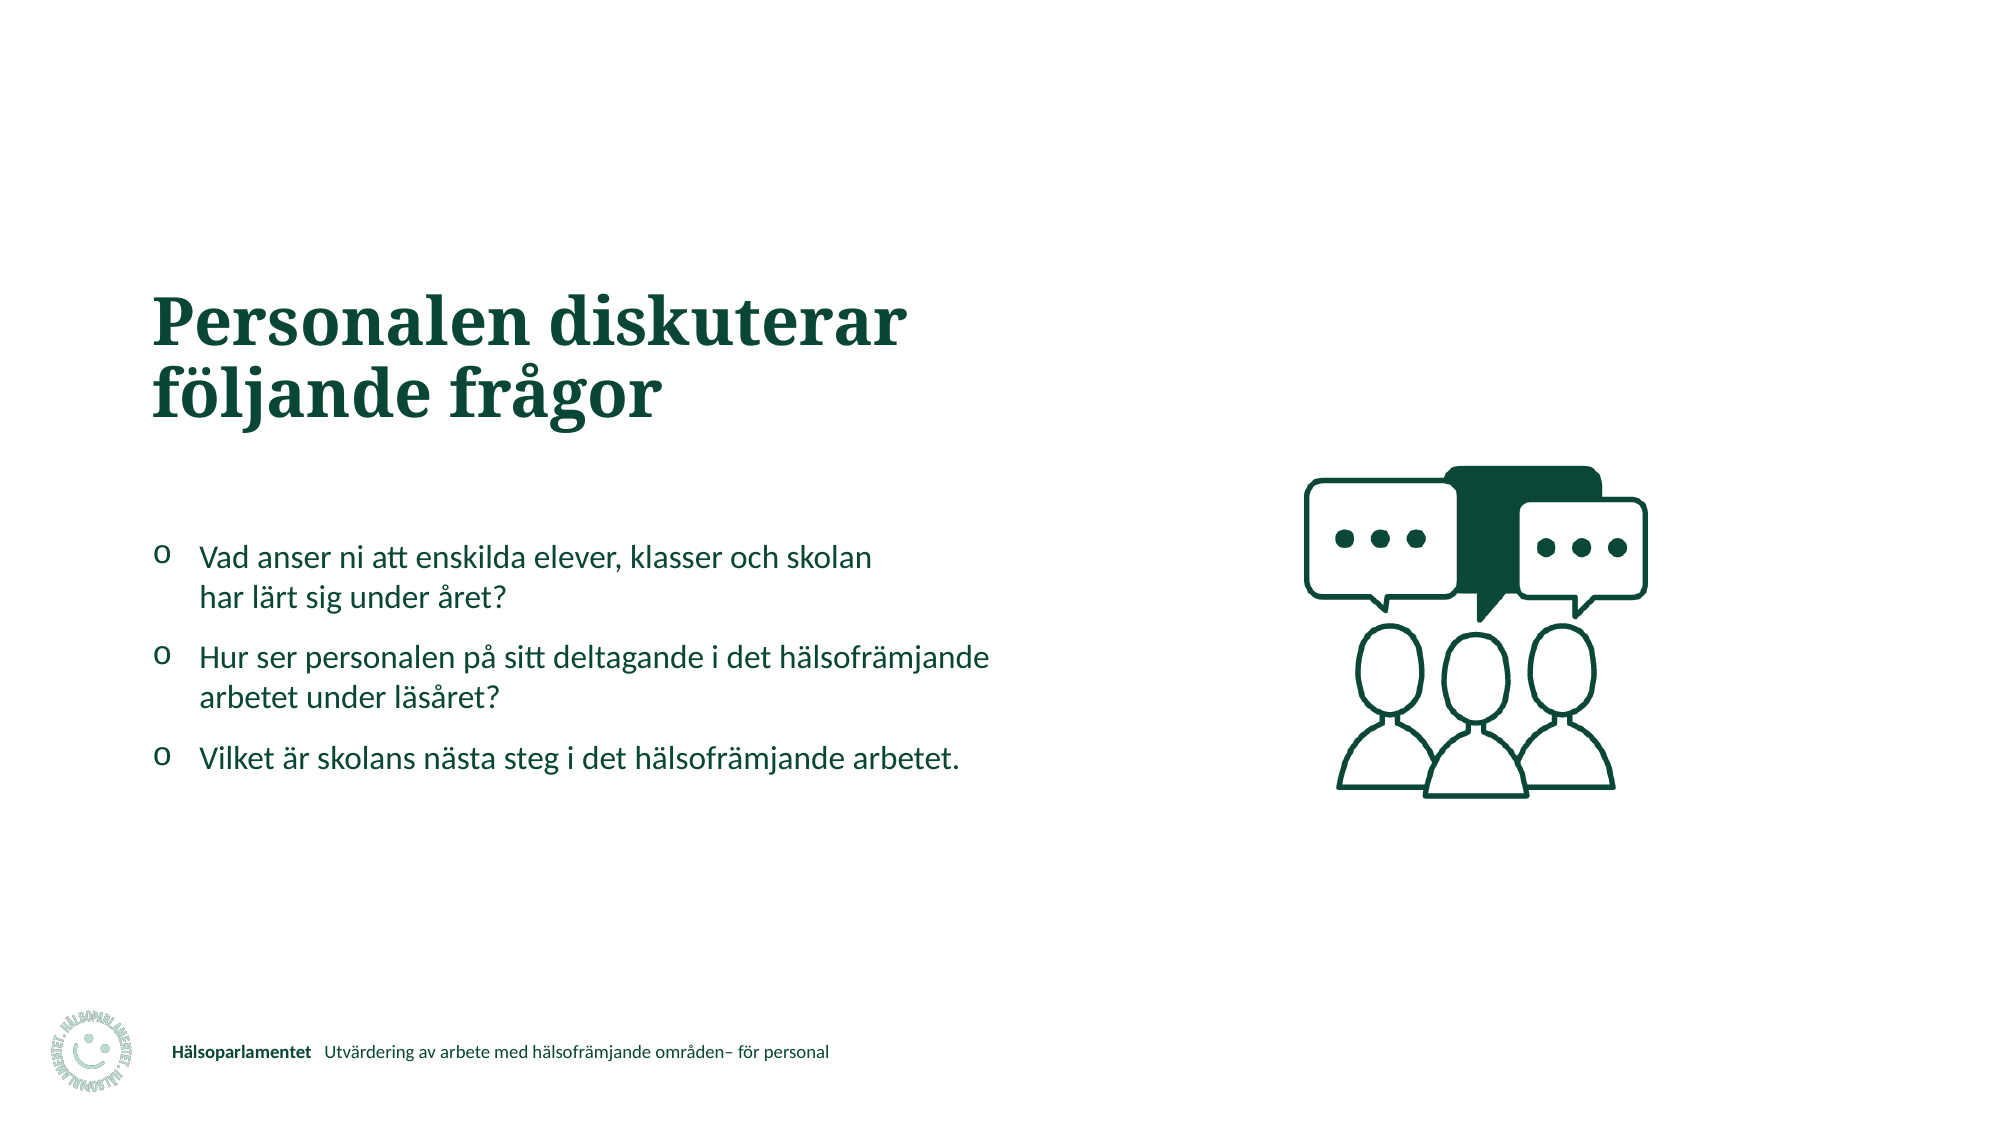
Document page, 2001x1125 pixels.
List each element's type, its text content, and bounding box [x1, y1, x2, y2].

picture [1261, 415, 1687, 841]
picture [51, 1010, 132, 1092]
text_box Personalen diskuterar följande frågor [137, 176, 1262, 440]
text_box Vad anser ni att enskilda elever, klasser och skolan har lärt sig under året? Hur ser personalen på sitt deltagande i det hälsofrämjande arbetet under läsåret? Vilket är skolans nästa steg i det hälsofrämjande arbetet. [137, 527, 1228, 1125]
